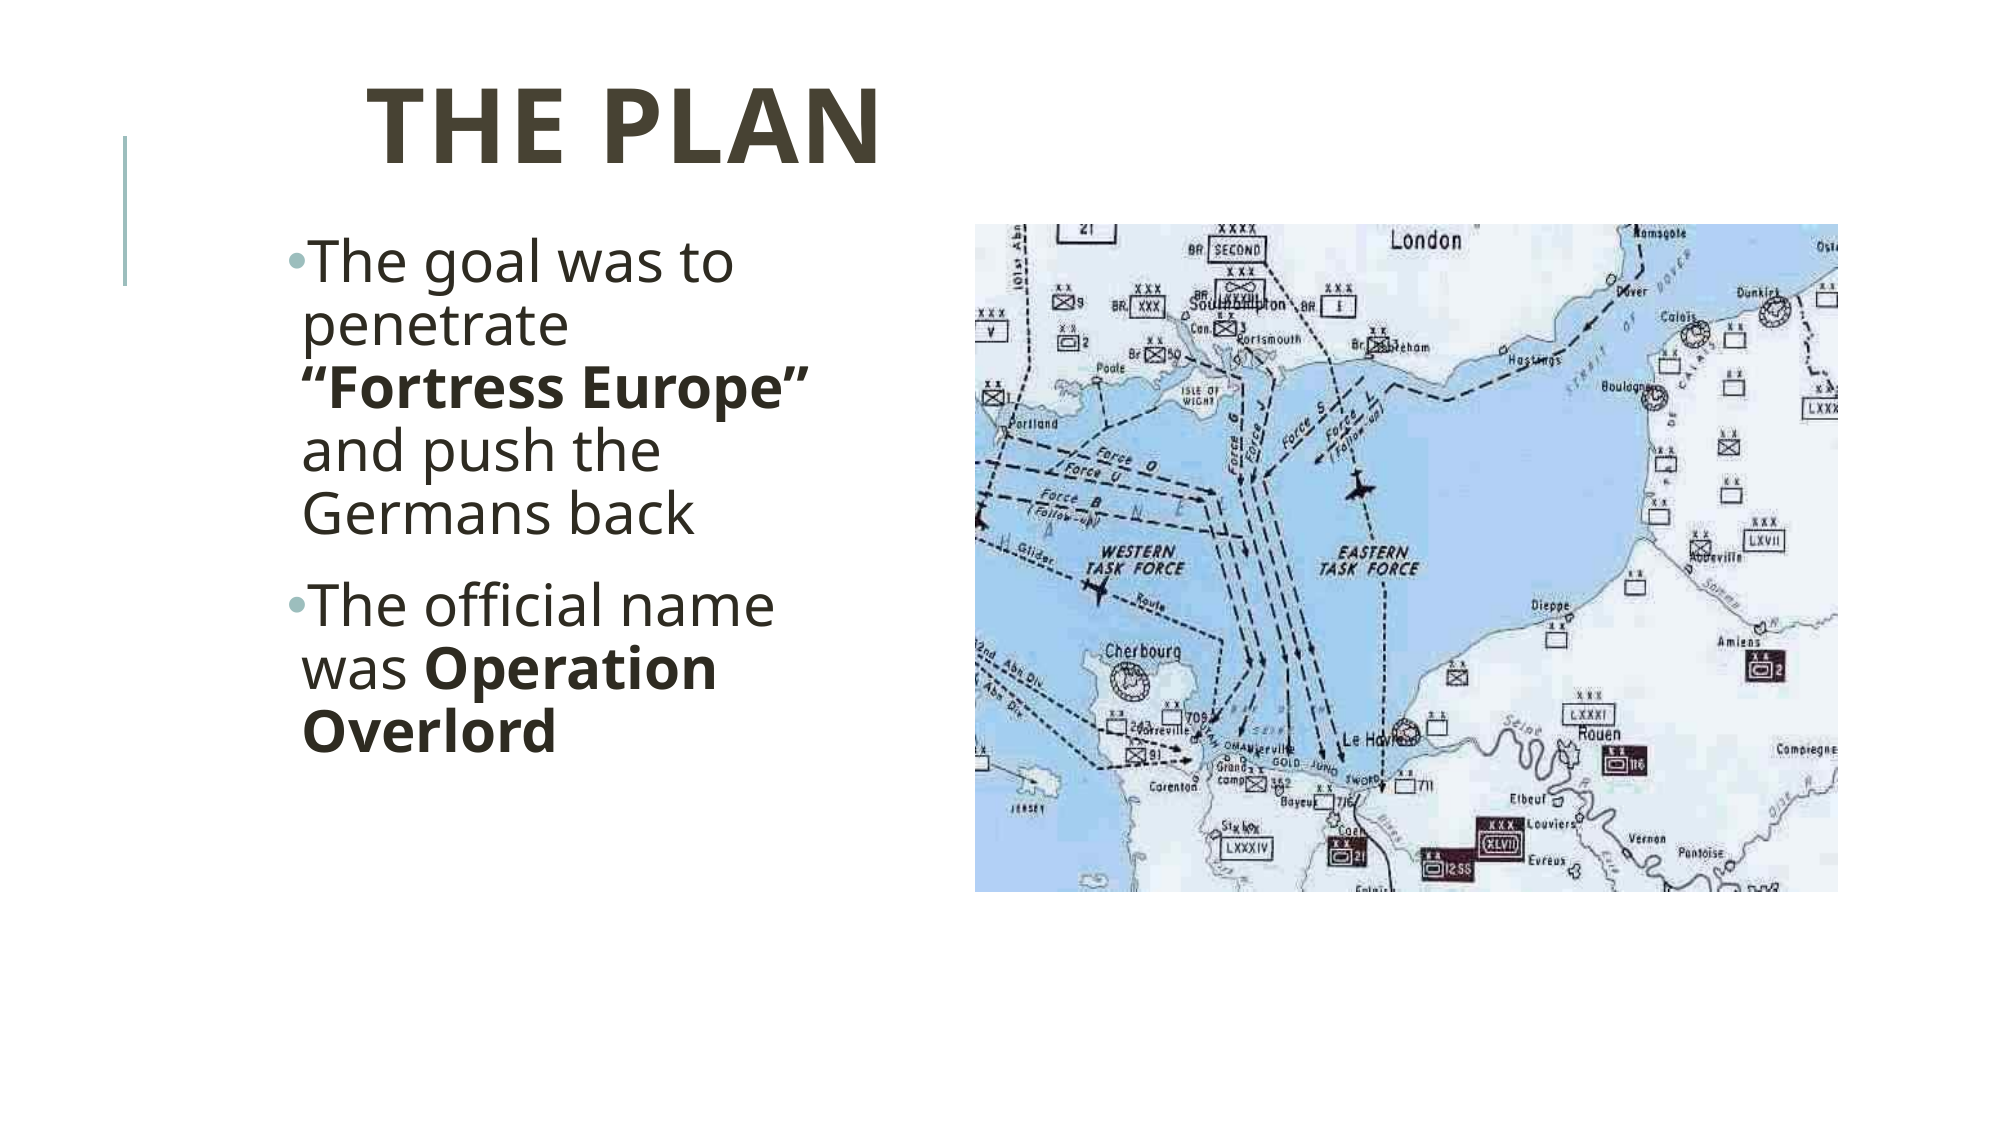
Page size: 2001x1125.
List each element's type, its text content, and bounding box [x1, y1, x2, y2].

list The goal was to penetrate “Fortress Europe” and push the Germans back The official name was Operation Overlord [279, 224, 847, 791]
title The Plan [350, 42, 1600, 225]
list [974, 224, 1838, 893]
